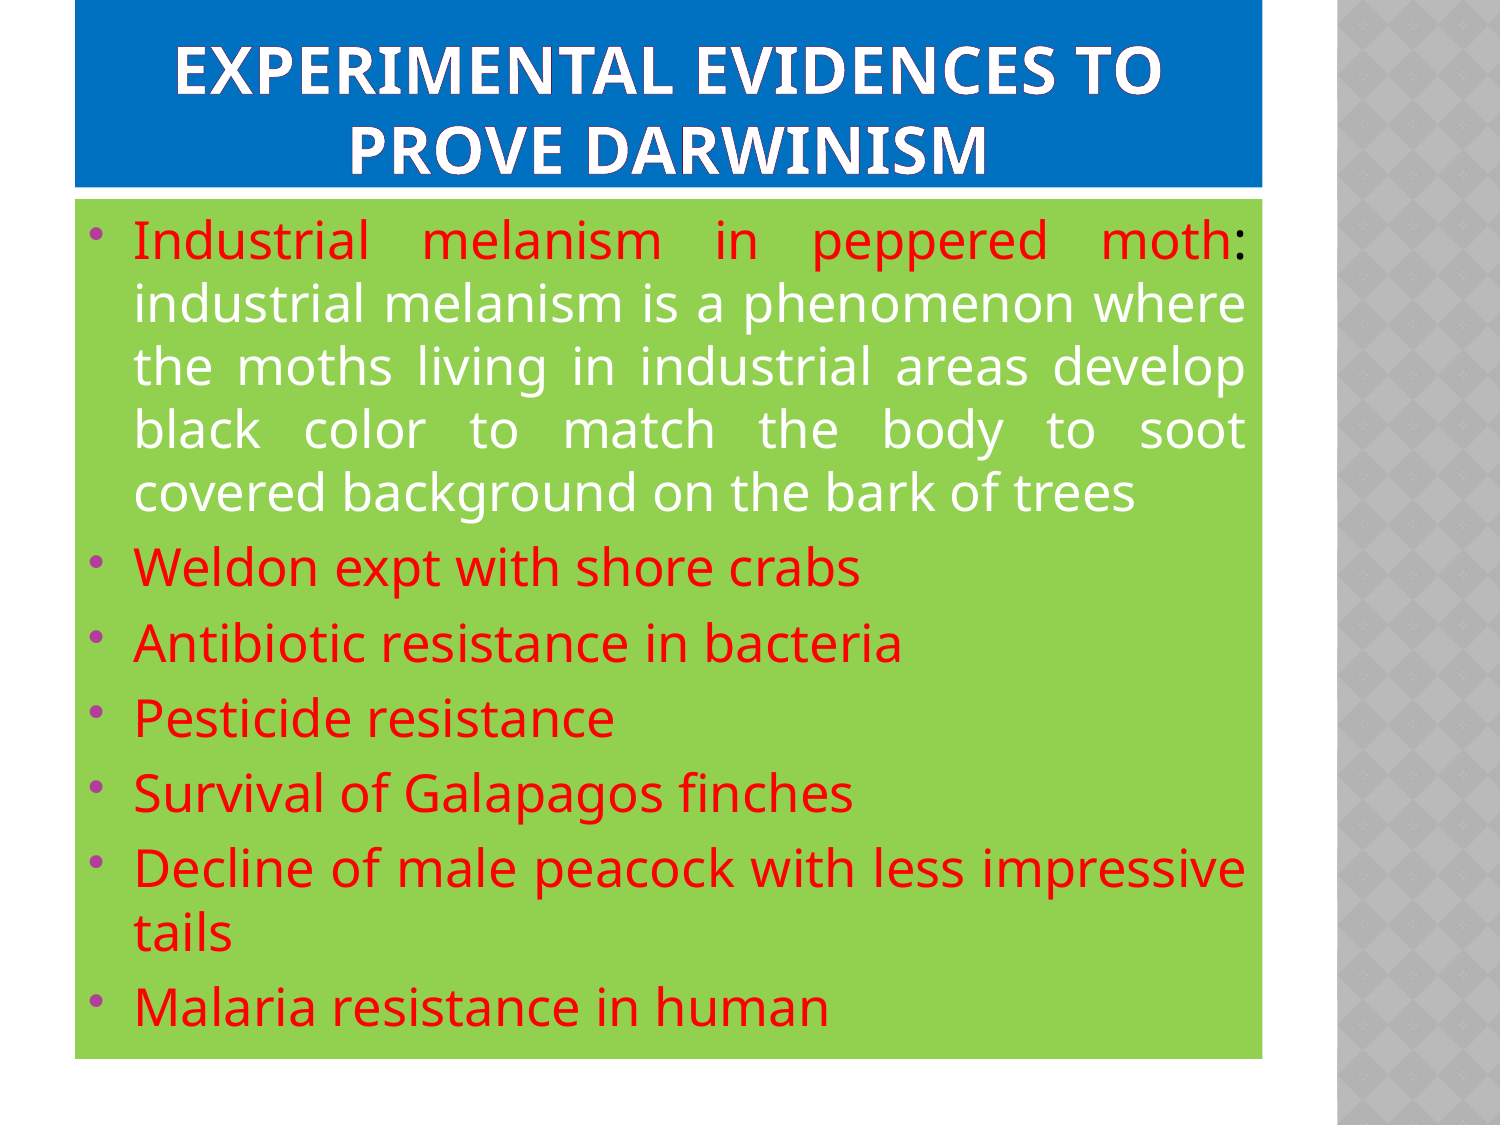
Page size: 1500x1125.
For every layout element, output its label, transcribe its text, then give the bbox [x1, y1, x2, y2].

list Industrial melanism in peppered moth: industrial melanism is a phenomenon where the moths living in industrial areas develop black color to match the body to soot covered background on the bark of trees Weldon expt with shore crabs Antibiotic resistance in bacteria Pesticide resistance Survival of Galapagos finches Decline of male peacock with less impressive tails Malaria resistance in human [75, 199, 1263, 1059]
title Experimental evidences to prove darwinism [75, 0, 1263, 188]
